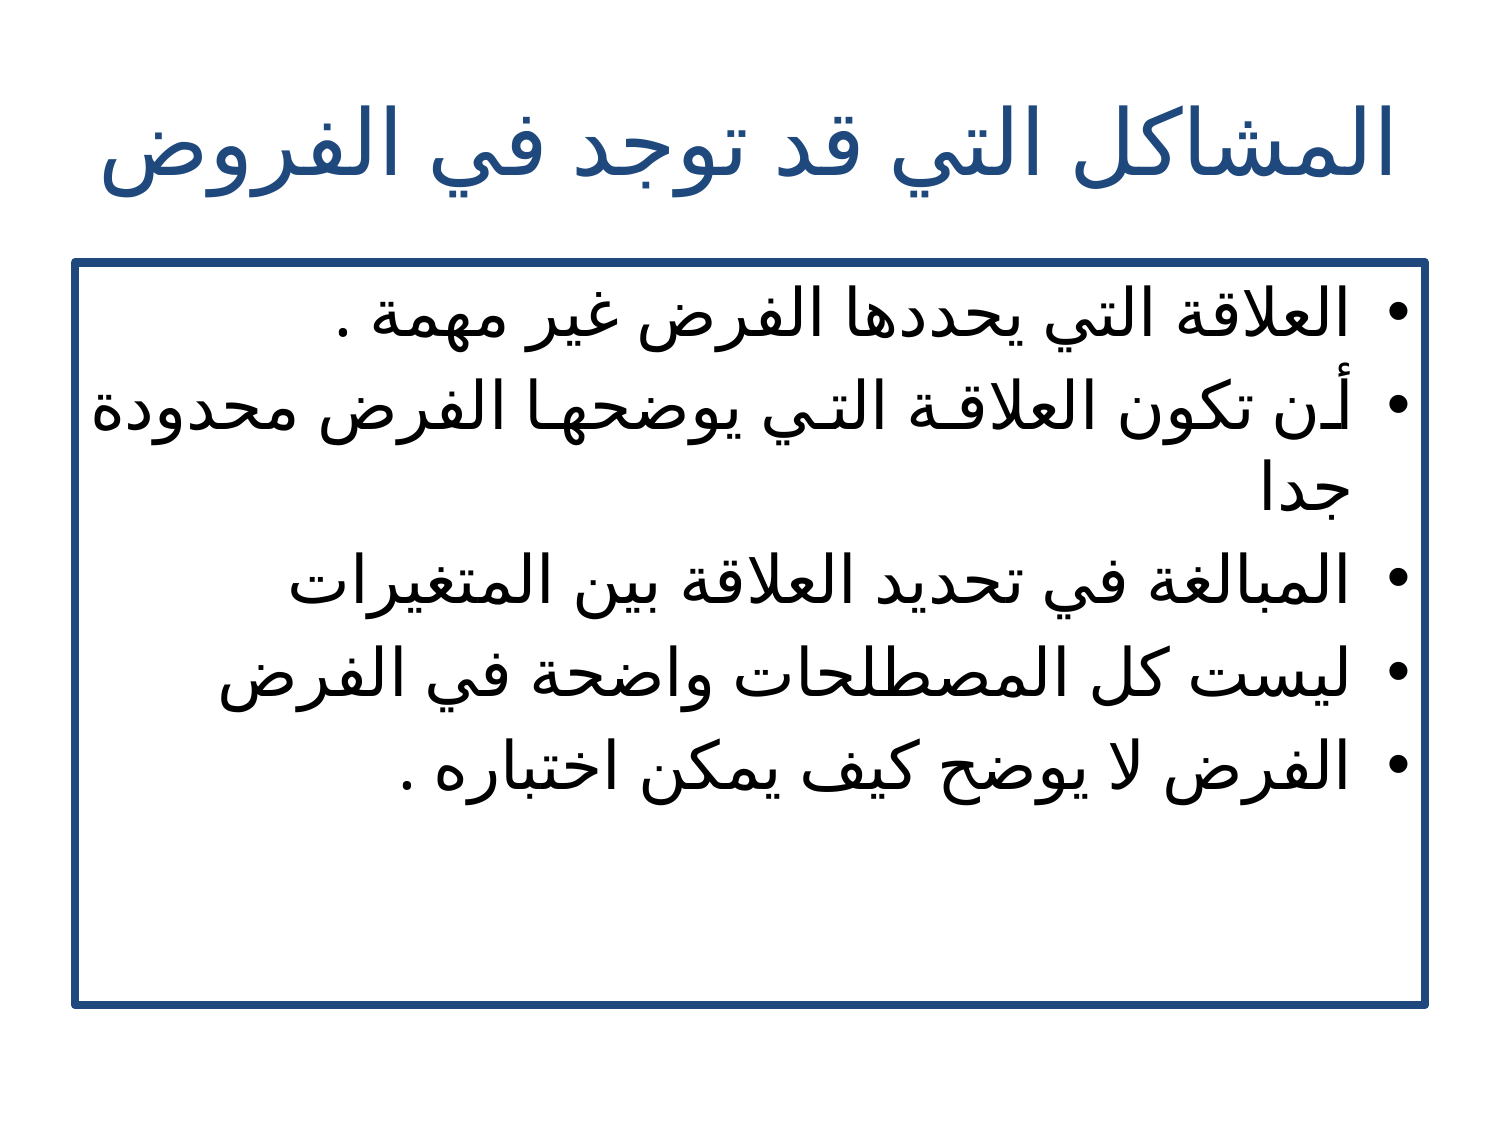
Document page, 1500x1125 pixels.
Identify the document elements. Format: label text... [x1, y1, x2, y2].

list العلاقة التي يحددها الفرض غير مهمة . أن تكون العلاقة التي يوضحها الفرض محدودة جدا المبالغة في تحديد العلاقة بين المتغيرات ليست كل المصطلحات واضحة في الفرض الفرض لا يوضح كيف يمكن اختباره . [75, 262, 1425, 1005]
title المشاكل التي قد توجد في الفروض [75, 45, 1425, 233]
